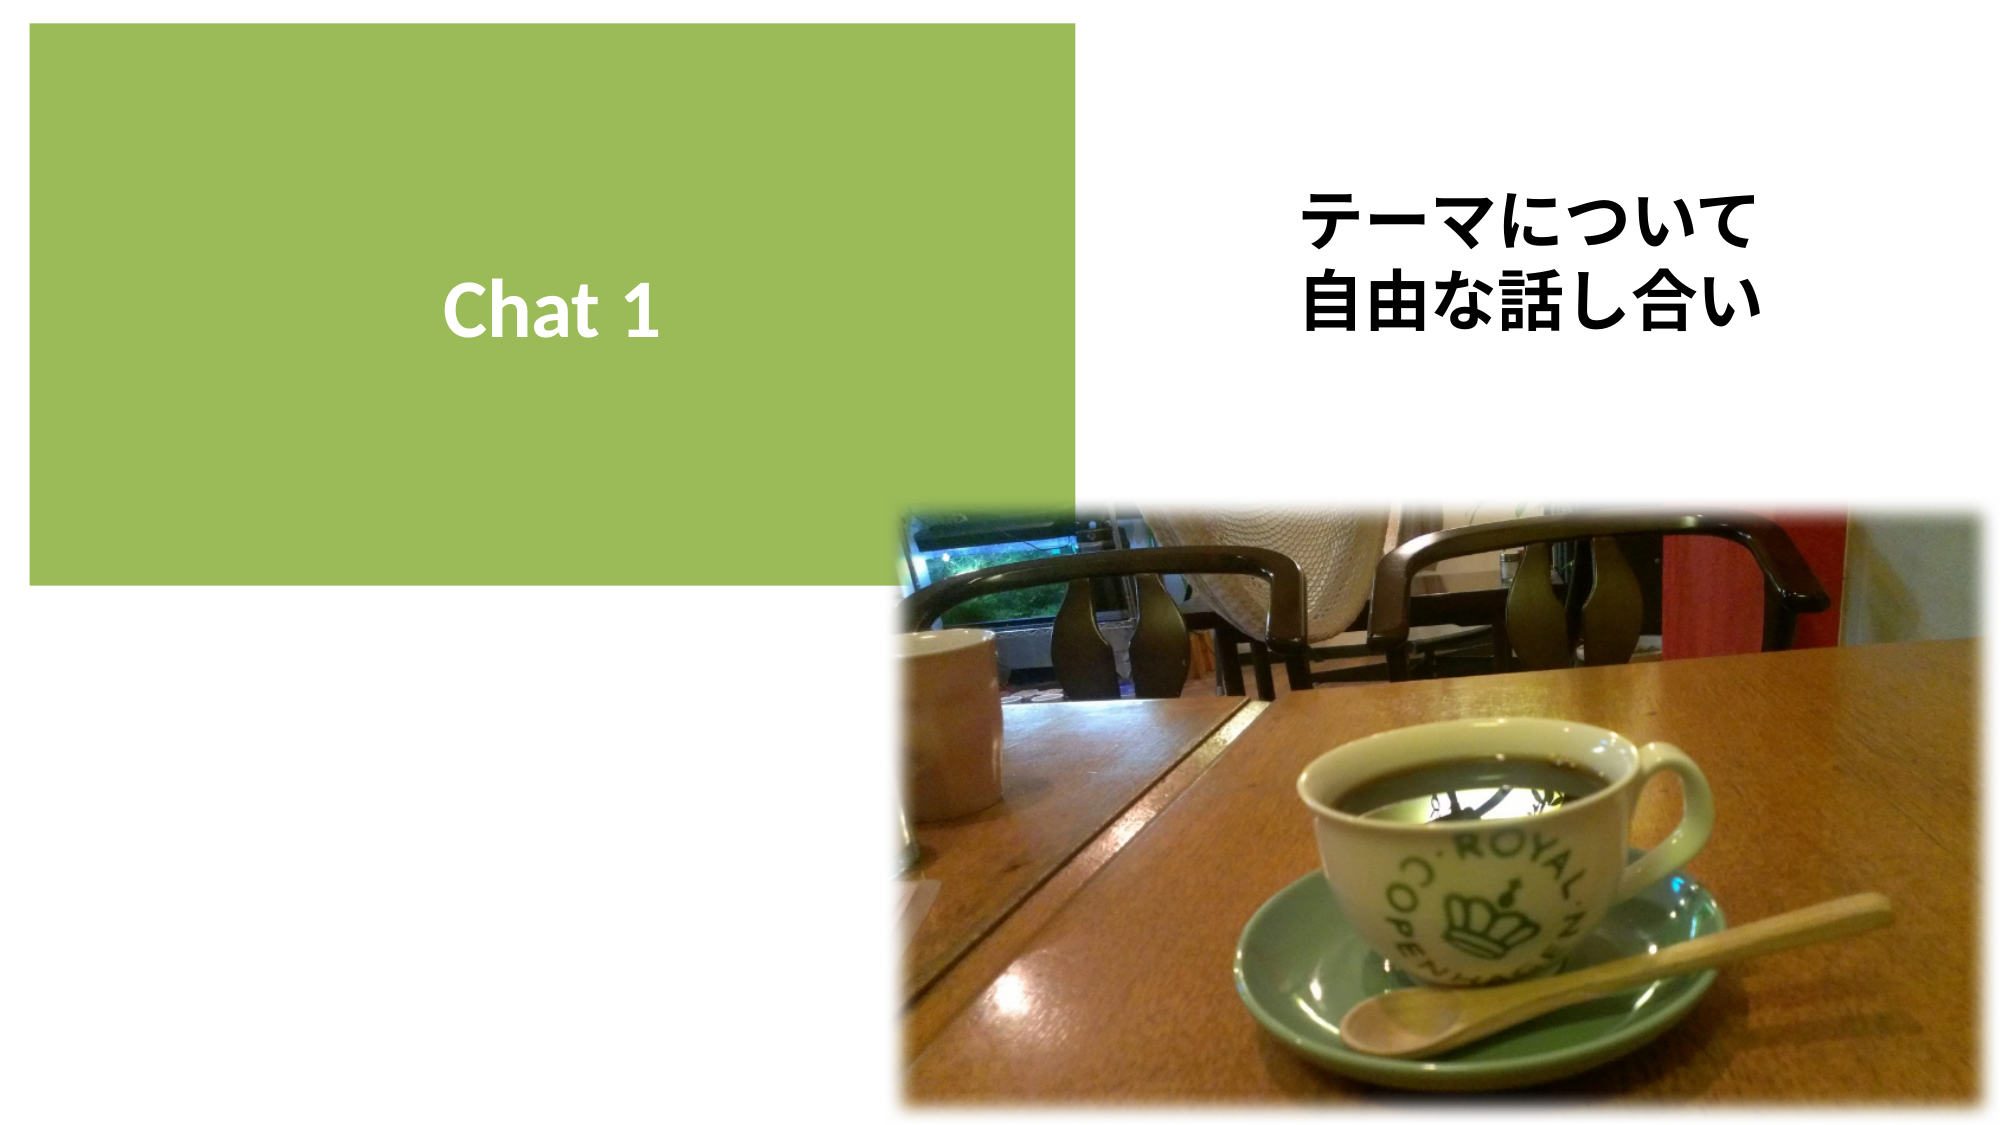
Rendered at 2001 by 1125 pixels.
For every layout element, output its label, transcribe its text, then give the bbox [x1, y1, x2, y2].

picture [884, 496, 2000, 1125]
title Chat 1 [27, 21, 1077, 588]
text_box テーマについて 自由な話し合い [1282, 171, 1793, 347]
